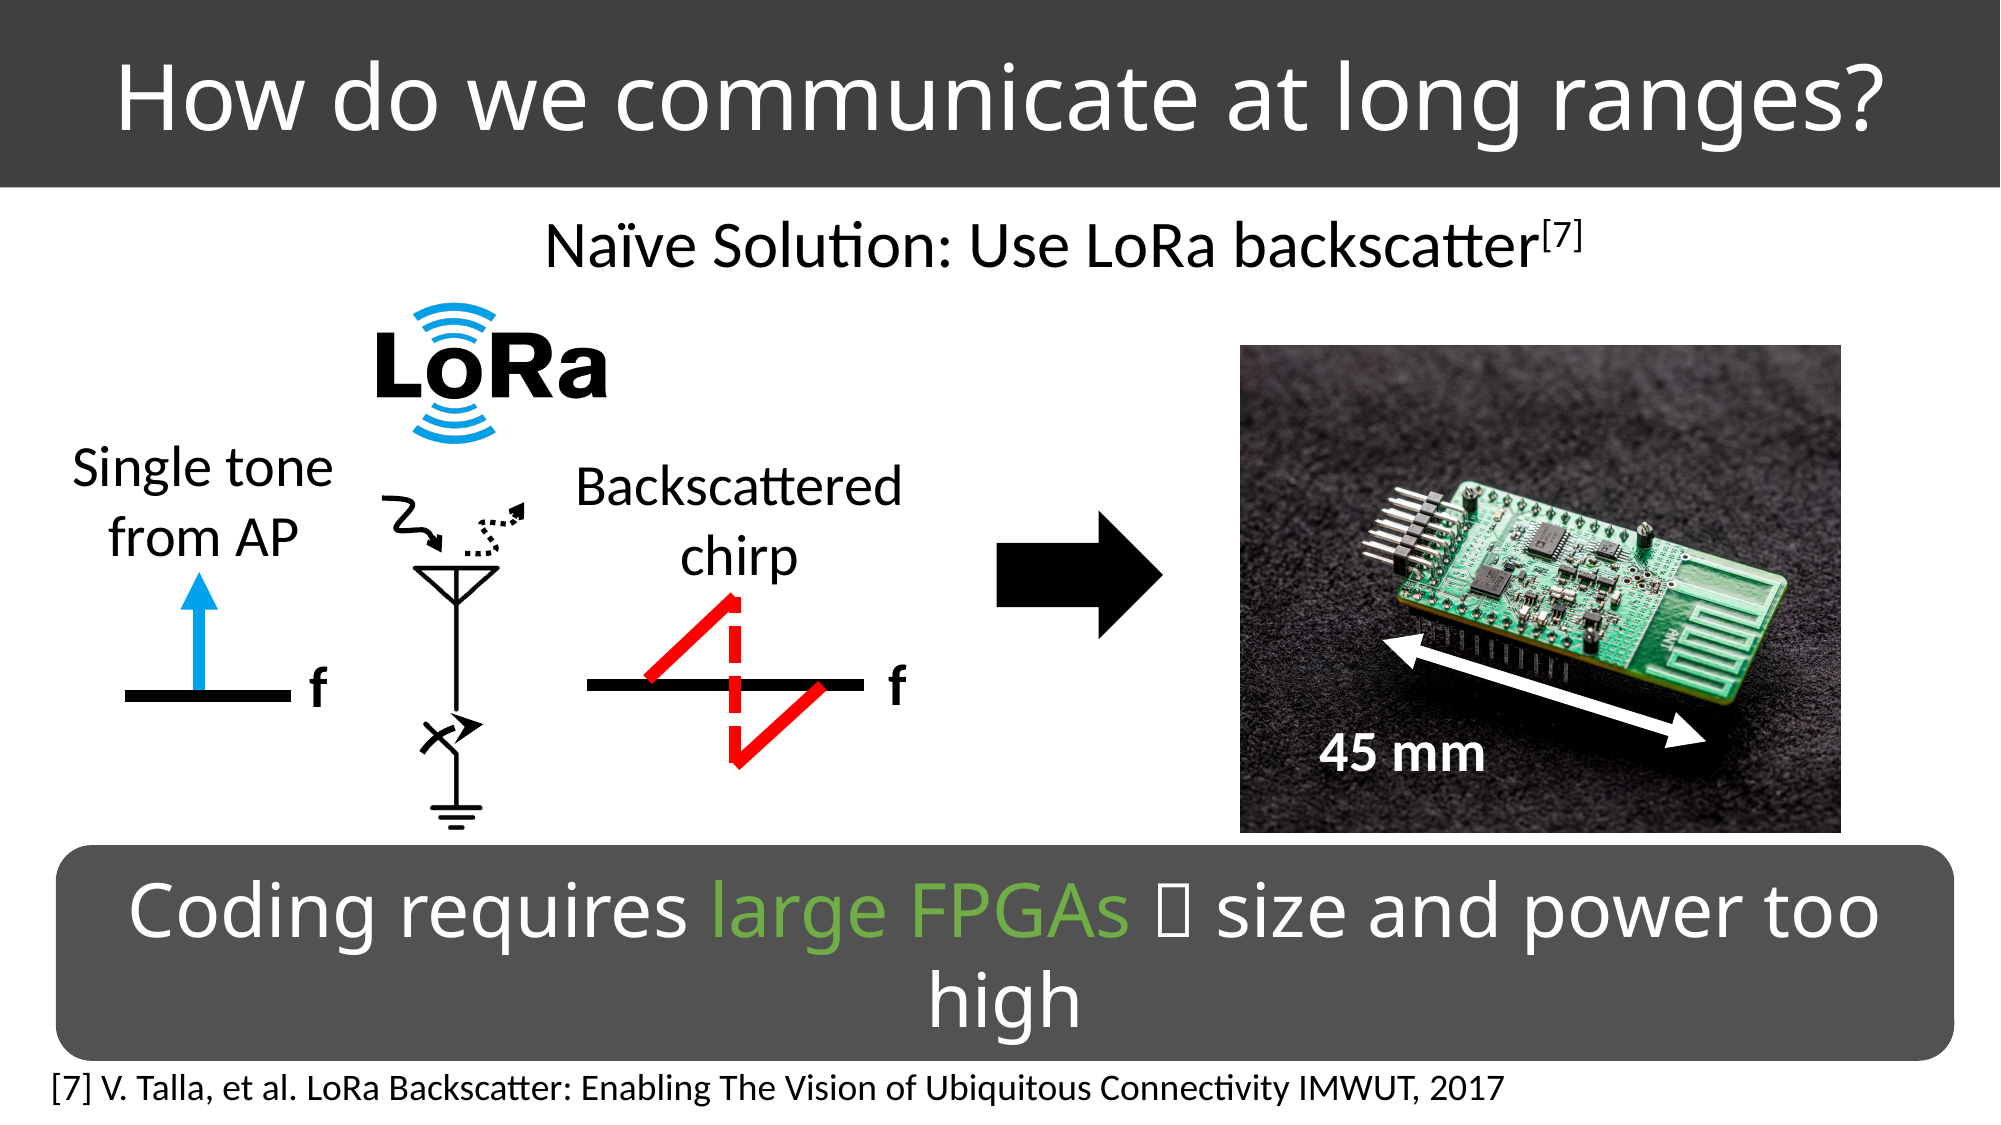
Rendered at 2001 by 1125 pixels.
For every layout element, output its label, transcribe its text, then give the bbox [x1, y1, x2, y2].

text_box Naïve Solution: Use LoRa backscatter[7] [530, 193, 1599, 288]
text_box [995, 508, 1165, 642]
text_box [734, 685, 823, 766]
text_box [647, 597, 734, 680]
text_box Coding requires large FPGAs  size and power too high [55, 845, 1955, 1061]
text_box [7] V. Talla, et al. LoRa Backscatter: Enabling The Vision of Ubiquitous Connectivity IMWUT, 2017 [35, 1055, 1522, 1116]
text_box Single tone from AP [57, 421, 350, 576]
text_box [381, 497, 548, 849]
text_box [1382, 640, 1707, 742]
picture [1240, 345, 1841, 833]
text_box How do we communicate at long ranges? [0, 0, 2000, 188]
text_box Backscattered chirp [560, 439, 919, 595]
text_box f [295, 641, 344, 726]
picture [372, 246, 610, 484]
text_box f [874, 639, 923, 725]
